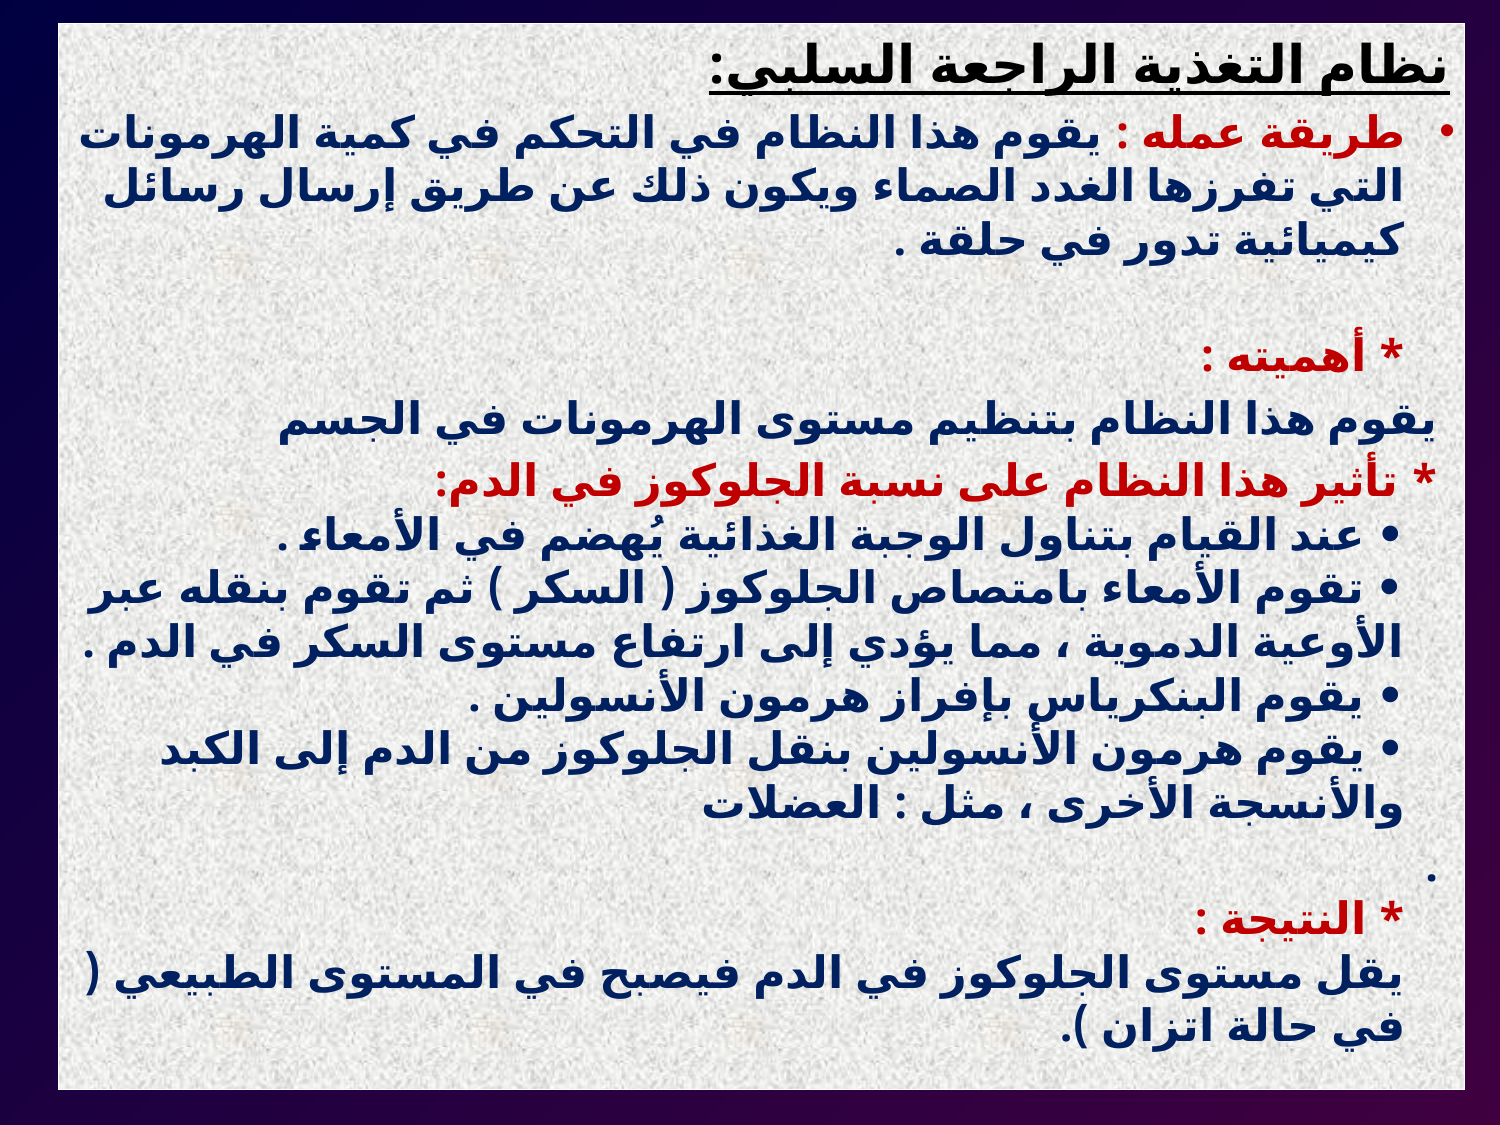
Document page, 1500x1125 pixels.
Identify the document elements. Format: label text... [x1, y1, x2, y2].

list نظام التغذية الراجعة السلبي: طريقة عمله : يقوم هذا النظام في التحكم في كمية الهرمونات التي تفرزها الغدد الصماء ويكون ذلك عن طريق إرسال رسائل كيميائية تدور في حلقة . * أهميته : يقوم هذا النظام بتنظيم مستوى الهرمونات في الجسم * تأثير هذا النظام على نسبة الجلوكوز في الدم: • عند القيام بتناول الوجبة الغذائية يُهضم في الأمعاء . • تقوم الأمعاء بامتصاص الجلوكوز ( السكر ) ثم تقوم بنقله عبر الأوعية الدموية ، مما يؤدي إلى ارتفاع مستوى السكر في الدم . • يقوم البنكرياس بإفراز هرمون الأنسولين . • يقوم هرمون الأنسولين بنقل الجلوكوز من الدم إلى الكبد والأنسجة الأخرى ، مثل : العضلات . * النتيجة : يقل مستوى الجلوكوز في الدم فيصبح في المستوى الطبيعي ( في حالة اتزان ). [58, 23, 1465, 1090]
